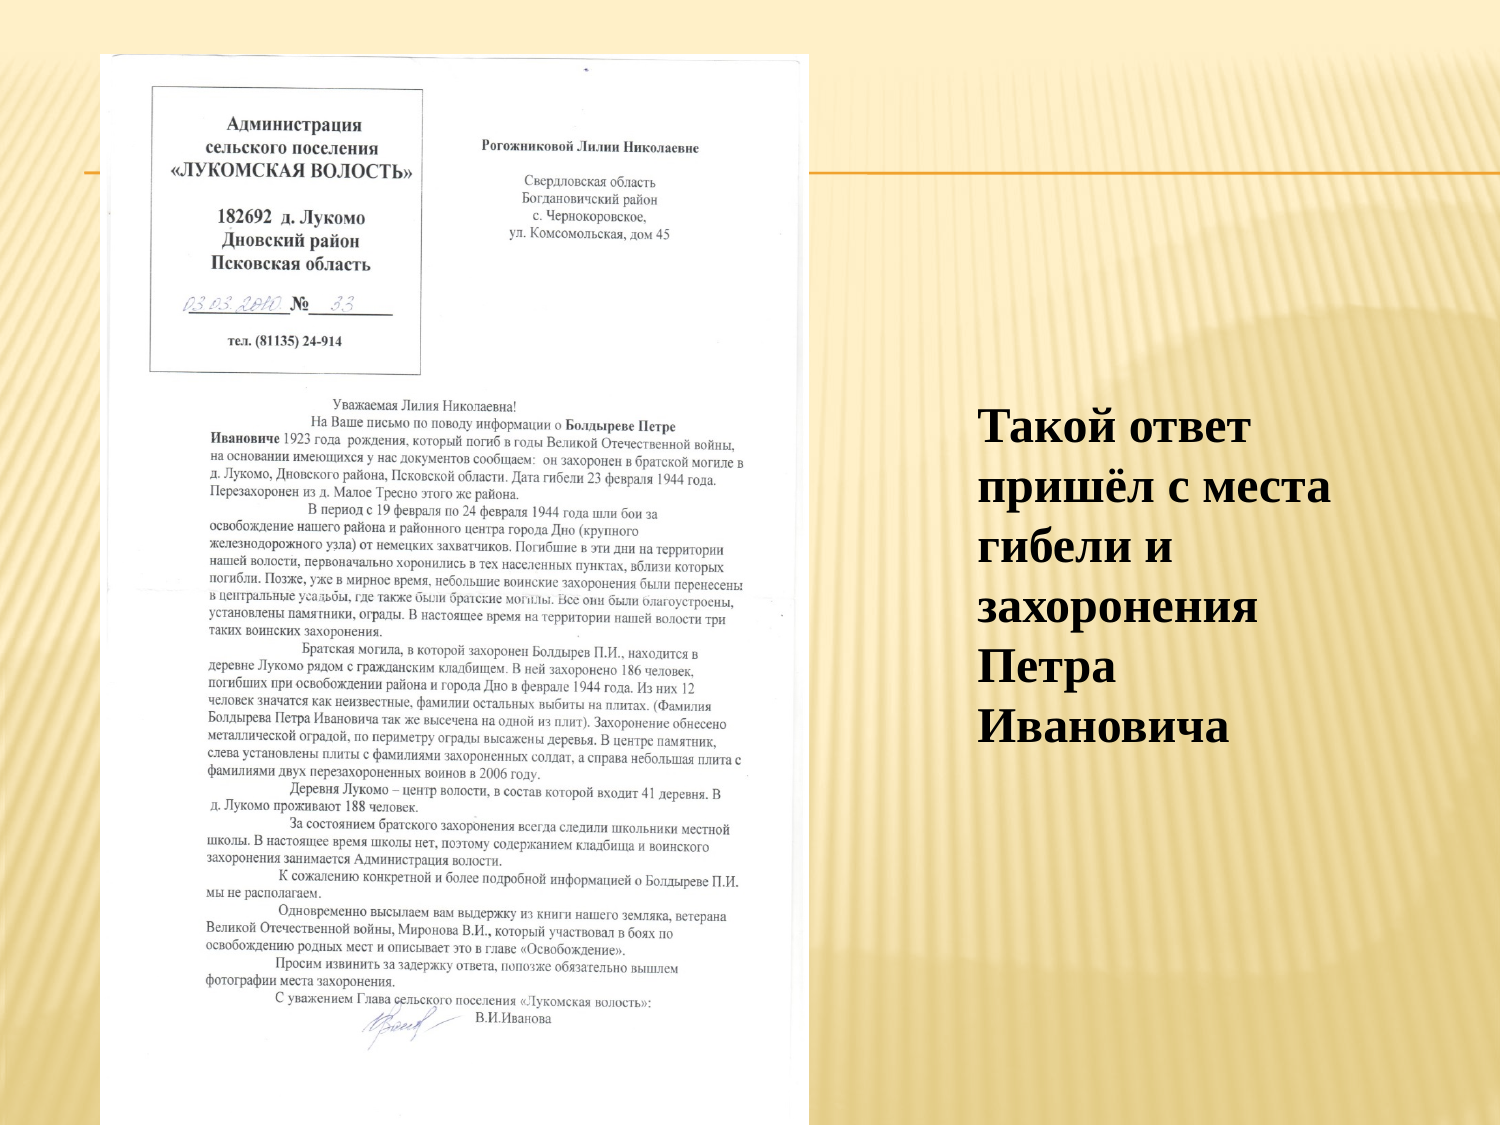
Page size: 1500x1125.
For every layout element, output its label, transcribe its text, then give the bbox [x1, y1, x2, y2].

text_box Такой ответ пришёл с места гибели и захоронения Петра Ивановича [962, 385, 1353, 760]
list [100, 54, 810, 1125]
